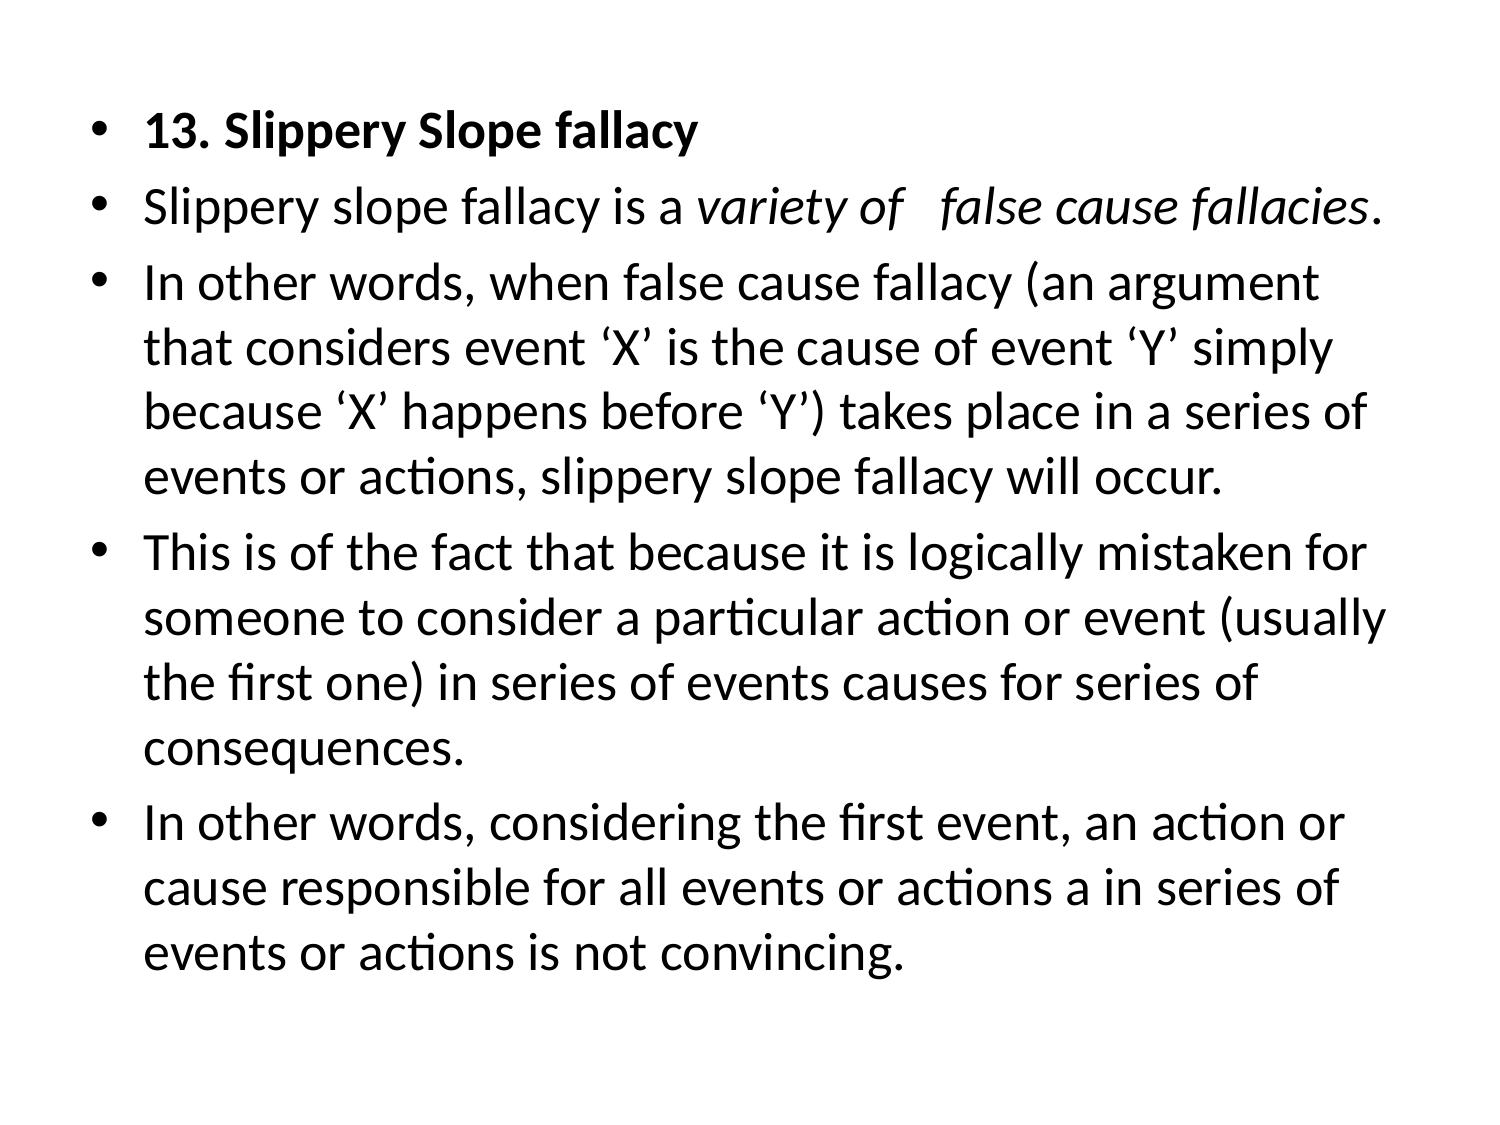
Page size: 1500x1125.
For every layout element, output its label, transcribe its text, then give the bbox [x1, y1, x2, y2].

list 13. Slippery Slope fallacy Slippery slope fallacy is a variety of false cause fallacies. In other words, when false cause fallacy (an argument that considers event ‘X’ is the cause of event ‘Y’ simply because ‘X’ happens before ‘Y’) takes place in a series of events or actions, slippery slope fallacy will occur. This is of the fact that because it is logically mistaken for someone to consider a particular action or event (usually the first one) in series of events causes for series of consequences. In other words, considering the first event, an action or cause responsible for all events or actions a in series of events or actions is not convincing. [75, 87, 1425, 1038]
